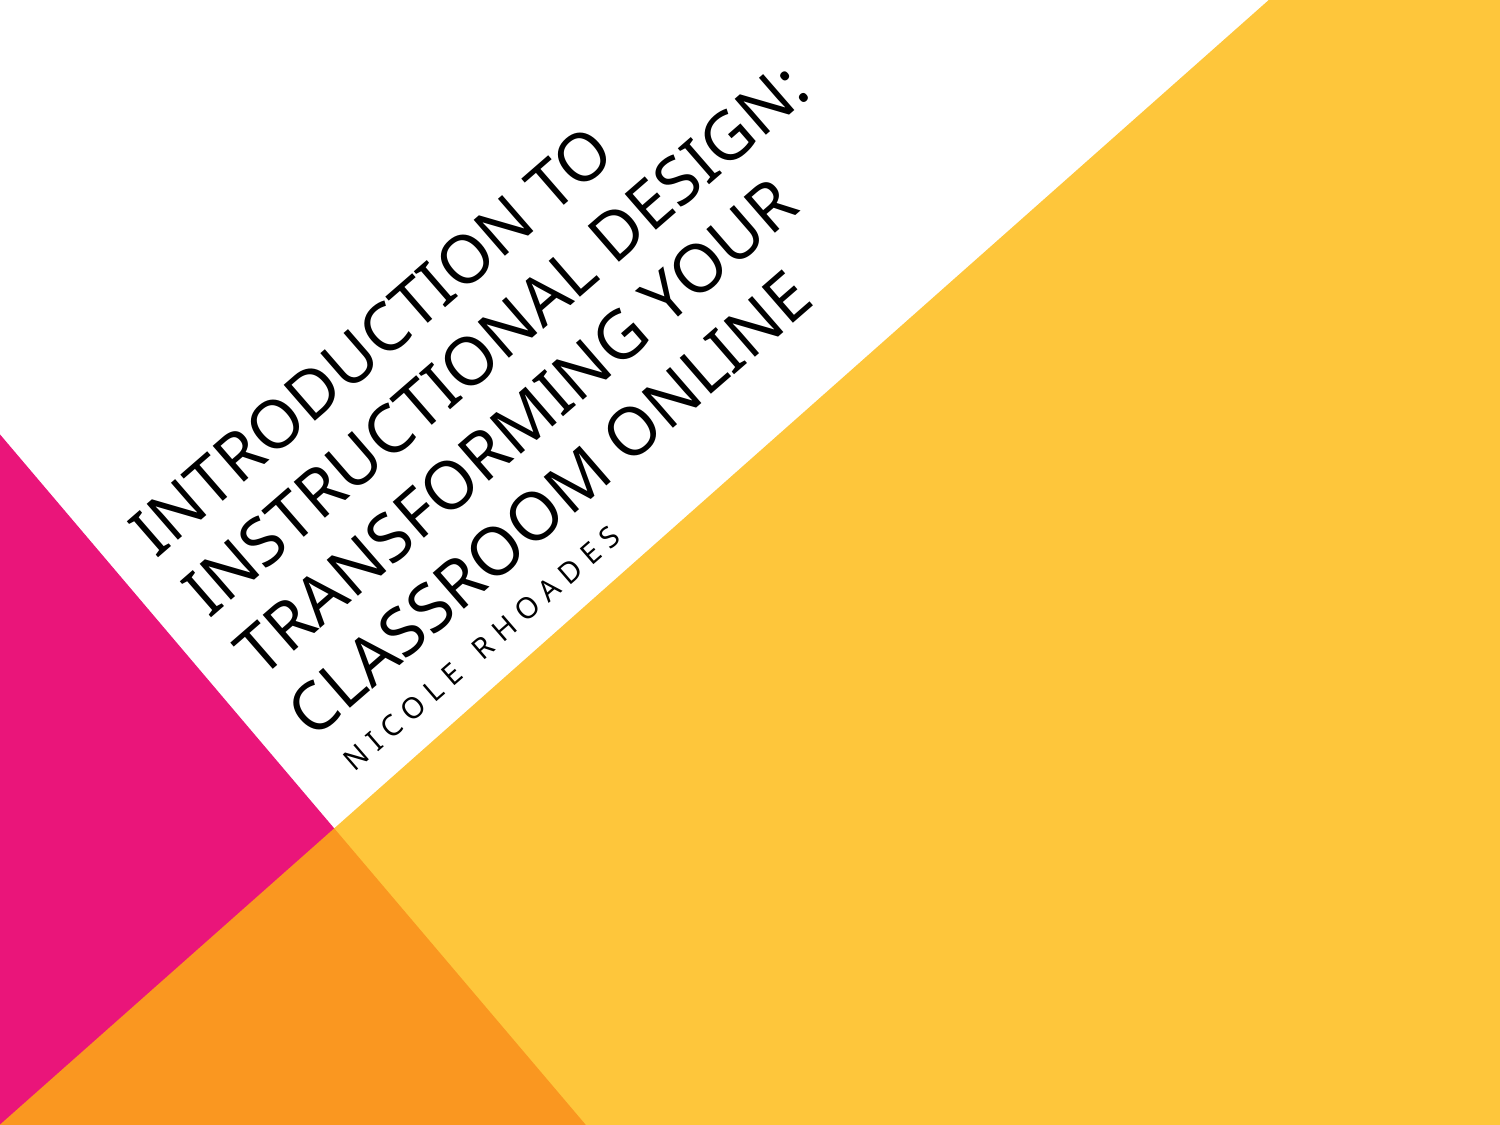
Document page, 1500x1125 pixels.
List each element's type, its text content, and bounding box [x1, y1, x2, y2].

subtitle Nicole Rhoades [319, 61, 1154, 797]
title Introduction to Instructional design: Transforming your classroom online [99, 0, 1012, 762]
